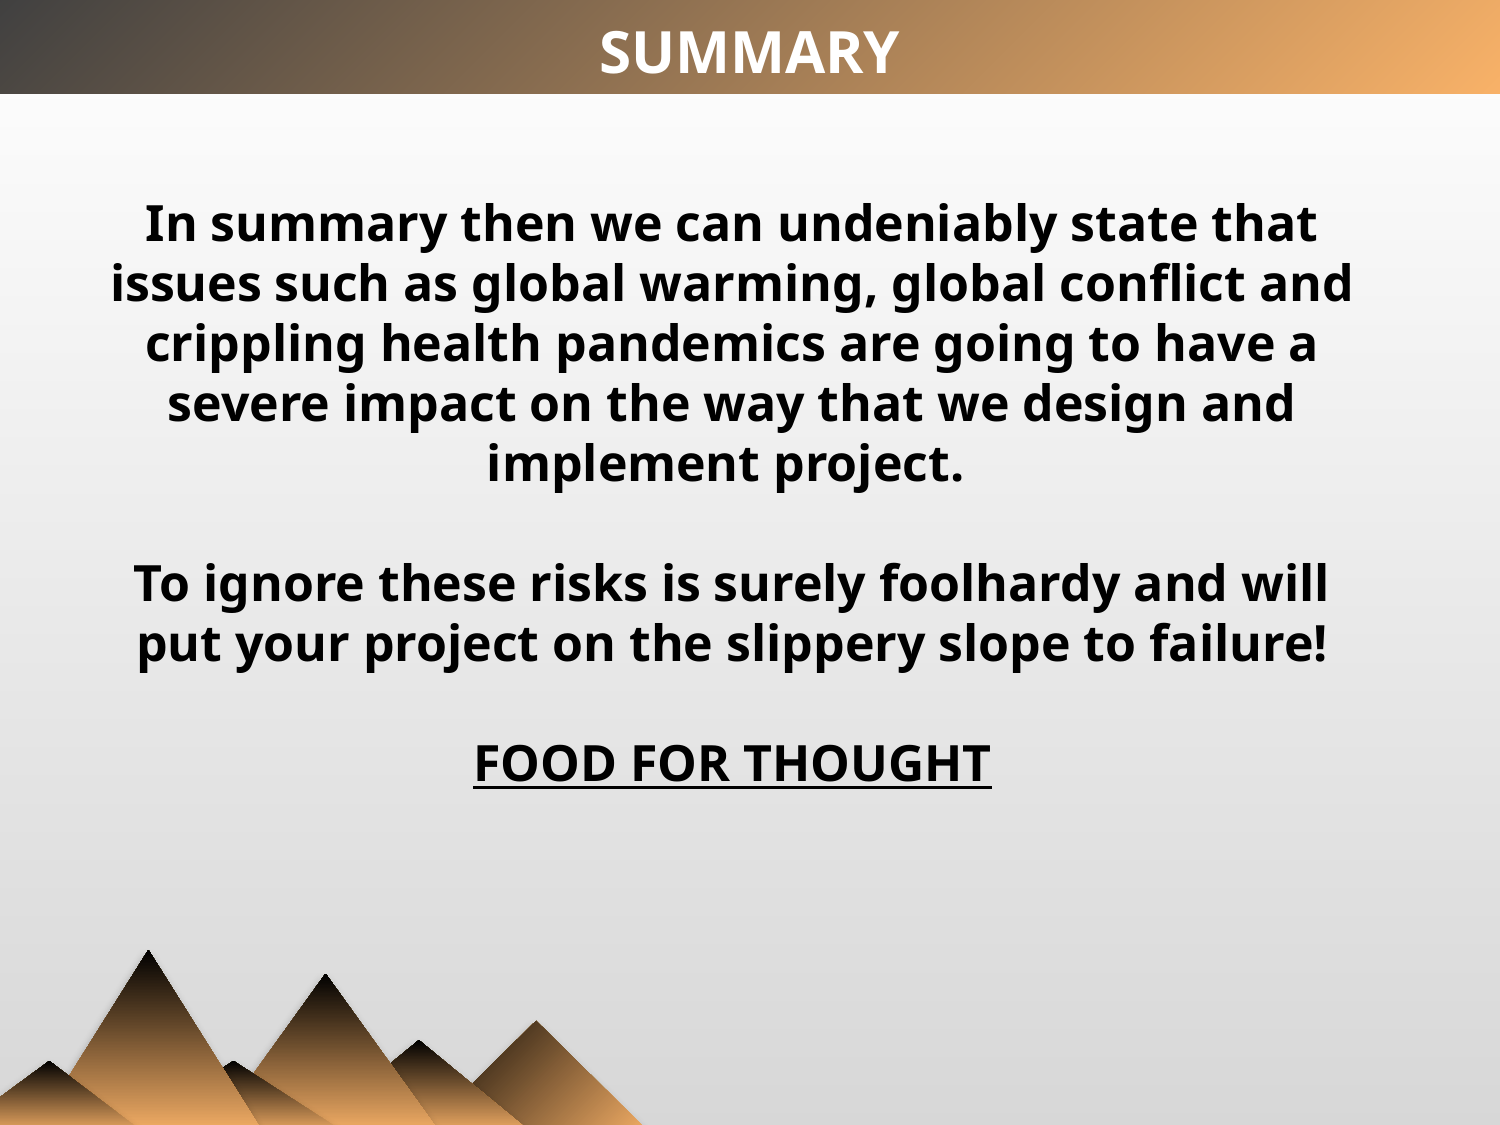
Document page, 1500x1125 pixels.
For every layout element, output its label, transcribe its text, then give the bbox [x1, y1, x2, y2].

text_box SUMMARY [0, 7, 1500, 93]
list In summary then we can undeniably state that issues such as global warming, global conflict and crippling health pandemics are going to have a severe impact on the way that we design and implement project. To ignore these risks is surely foolhardy and will put your project on the slippery slope to failure! FOOD FOR THOUGHT [88, 184, 1376, 1074]
